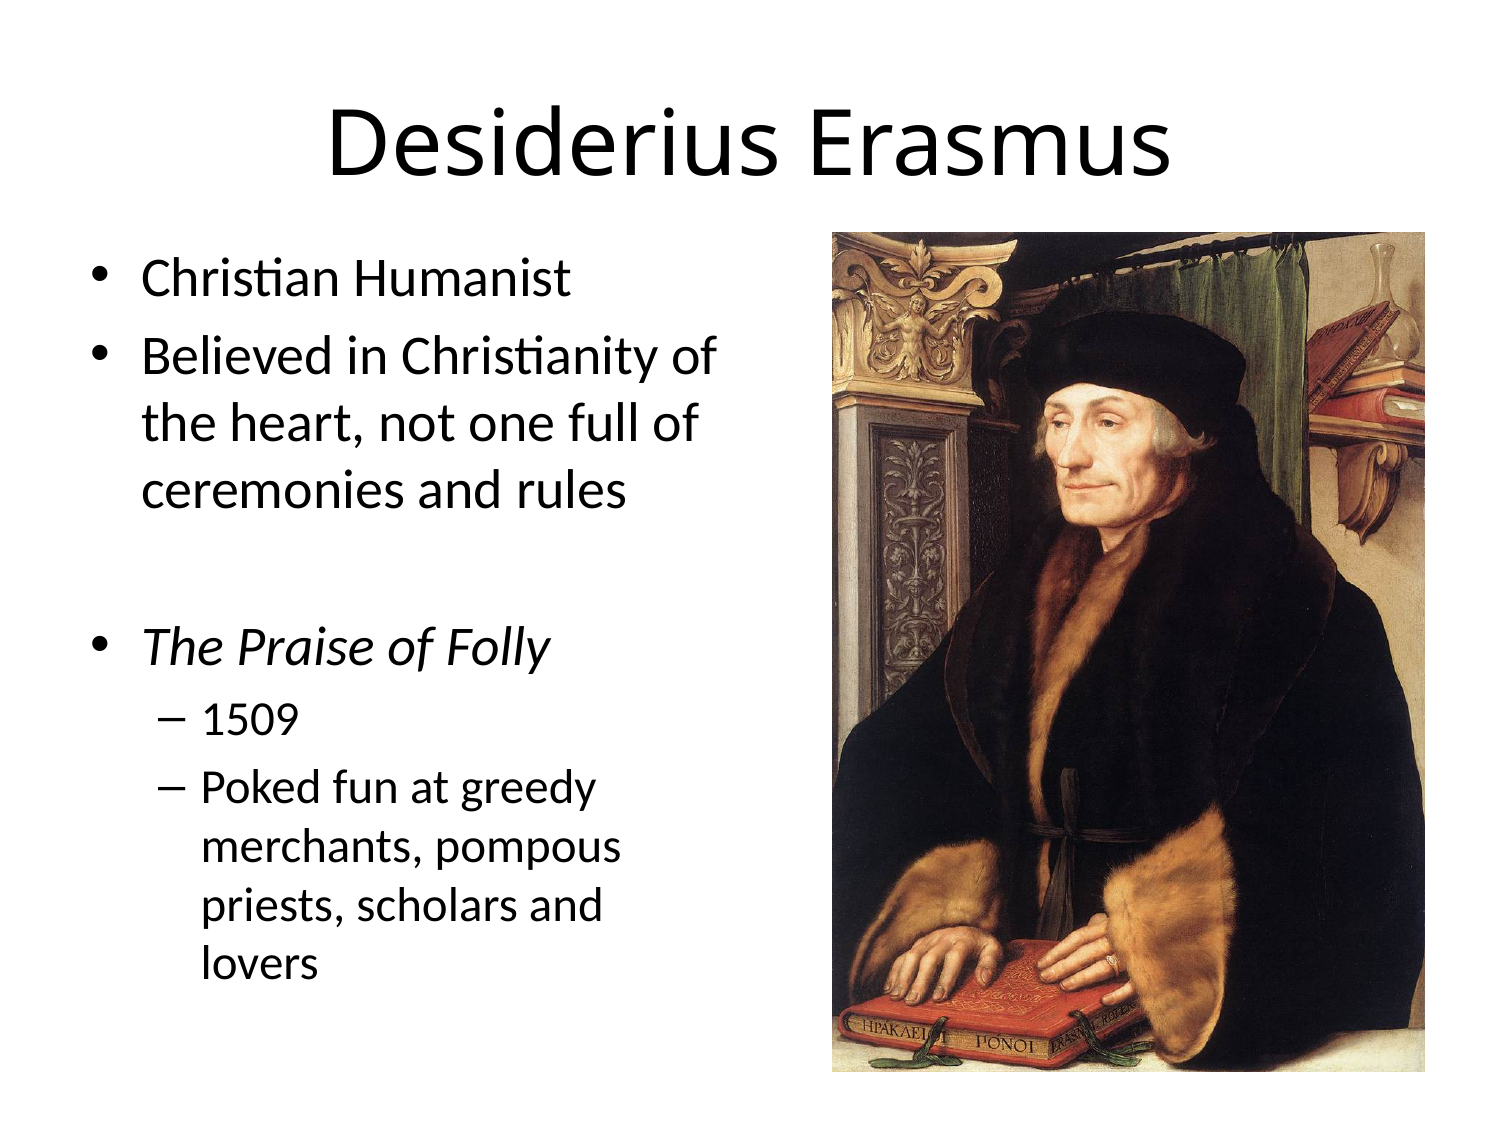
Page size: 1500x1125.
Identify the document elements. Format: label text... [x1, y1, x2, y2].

list Christian Humanist Believed in Christianity of the heart, not one full of ceremonies and rules The Praise of Folly 1509 Poked fun at greedy merchants, pompous priests, scholars and lovers [75, 232, 746, 1005]
picture [832, 232, 1426, 1072]
title Desiderius Erasmus [75, 45, 1425, 233]
